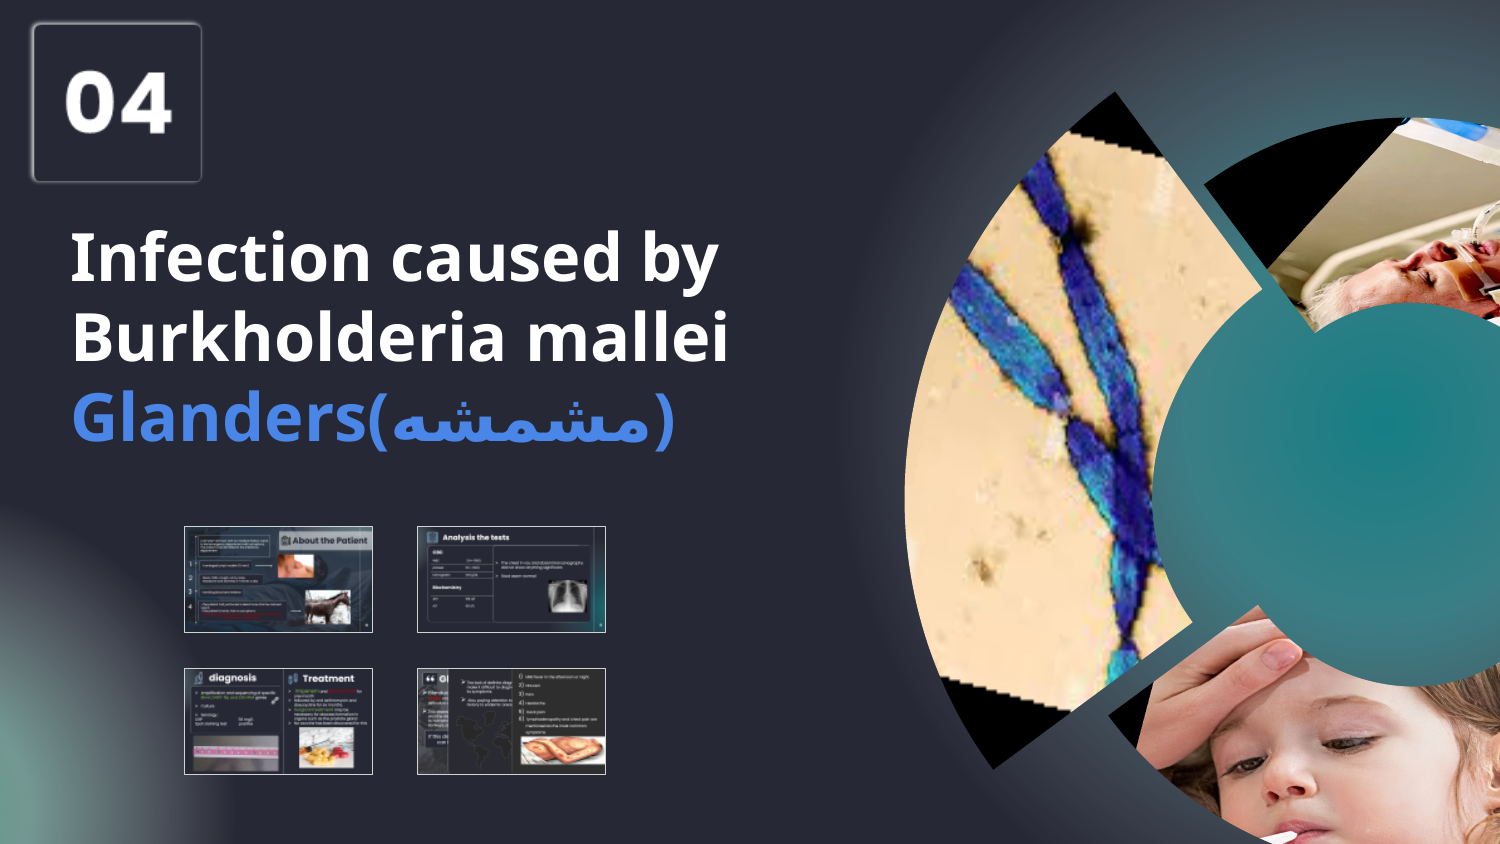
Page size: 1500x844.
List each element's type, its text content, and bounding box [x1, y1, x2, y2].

picture [185, 527, 372, 632]
title Infection caused by Burkholderia mallei Glanders(مشمشه) [55, 185, 803, 604]
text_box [896, 0, 1500, 844]
picture [418, 669, 605, 774]
picture [418, 527, 605, 632]
picture [185, 669, 372, 774]
picture [10, 16, 226, 208]
